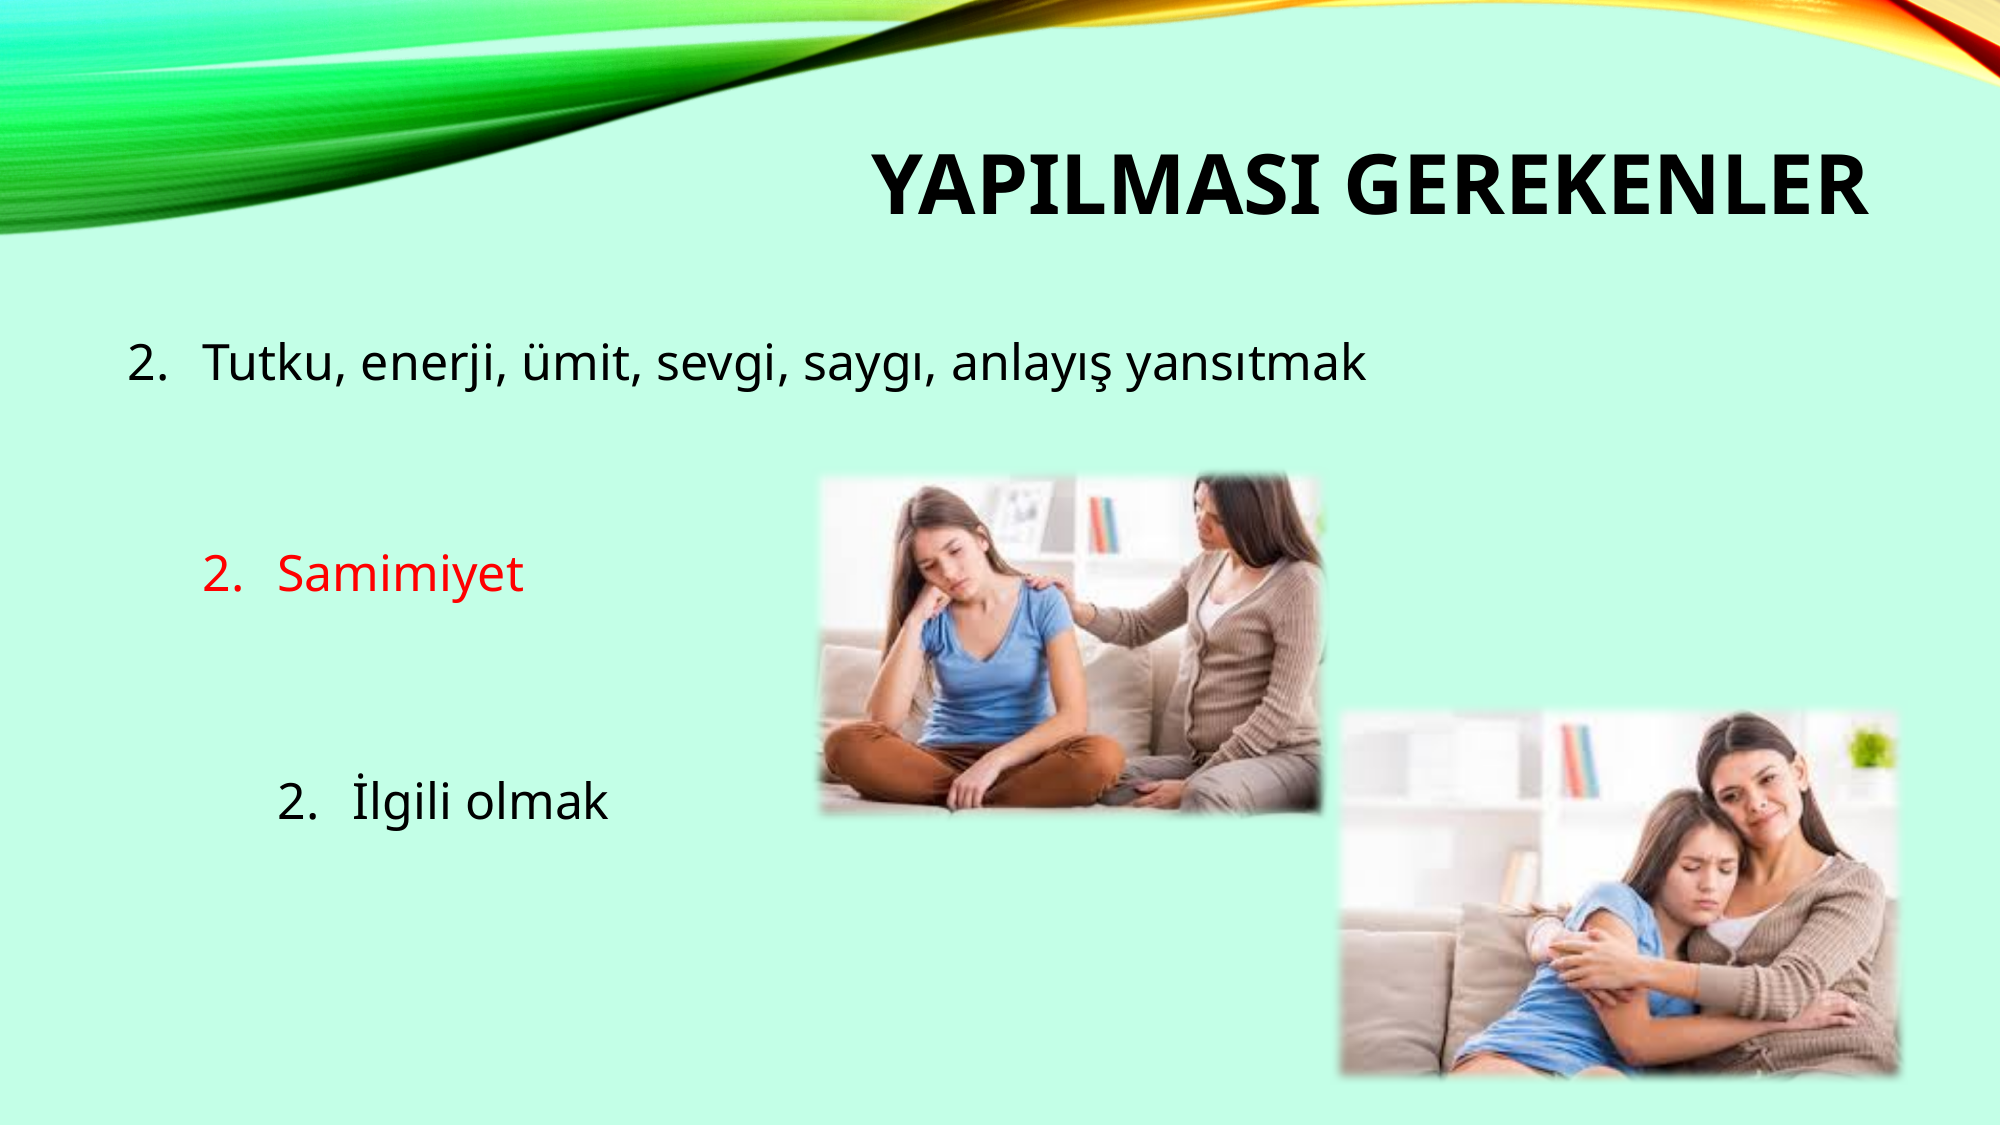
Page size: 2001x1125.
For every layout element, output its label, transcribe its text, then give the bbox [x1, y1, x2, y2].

picture [810, 466, 1908, 1085]
list Tutku, enerji, ümit, sevgi, saygı, anlayış yansıtmak Samimiyet İlgili olmak [112, 212, 1933, 1102]
title Yapılması Gerekenler [494, 81, 1908, 212]
picture [0, 0, 2000, 237]
